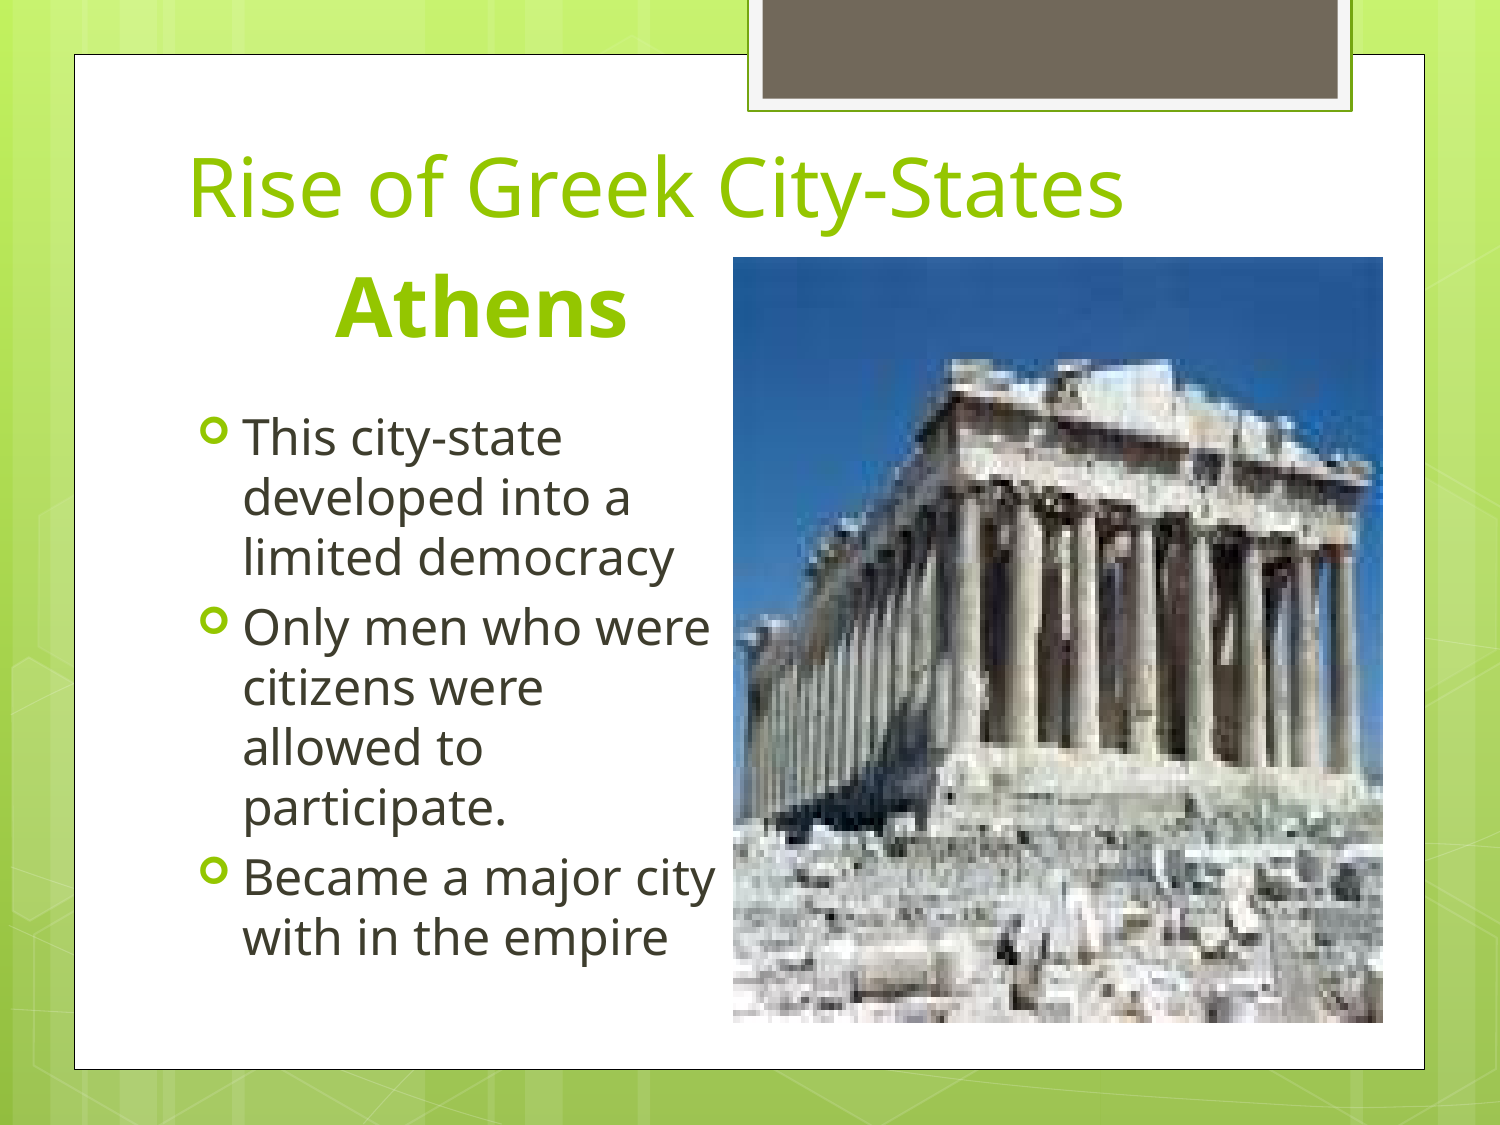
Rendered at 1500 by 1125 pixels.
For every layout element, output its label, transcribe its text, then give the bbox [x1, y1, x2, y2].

list This city-state developed into a limited democracy Only men who were citizens were allowed to participate. Became a major city with in the empire [170, 398, 732, 1042]
title Rise of Greek City-States [171, 127, 1324, 242]
list Athens [231, 257, 732, 363]
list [732, 256, 1384, 1023]
